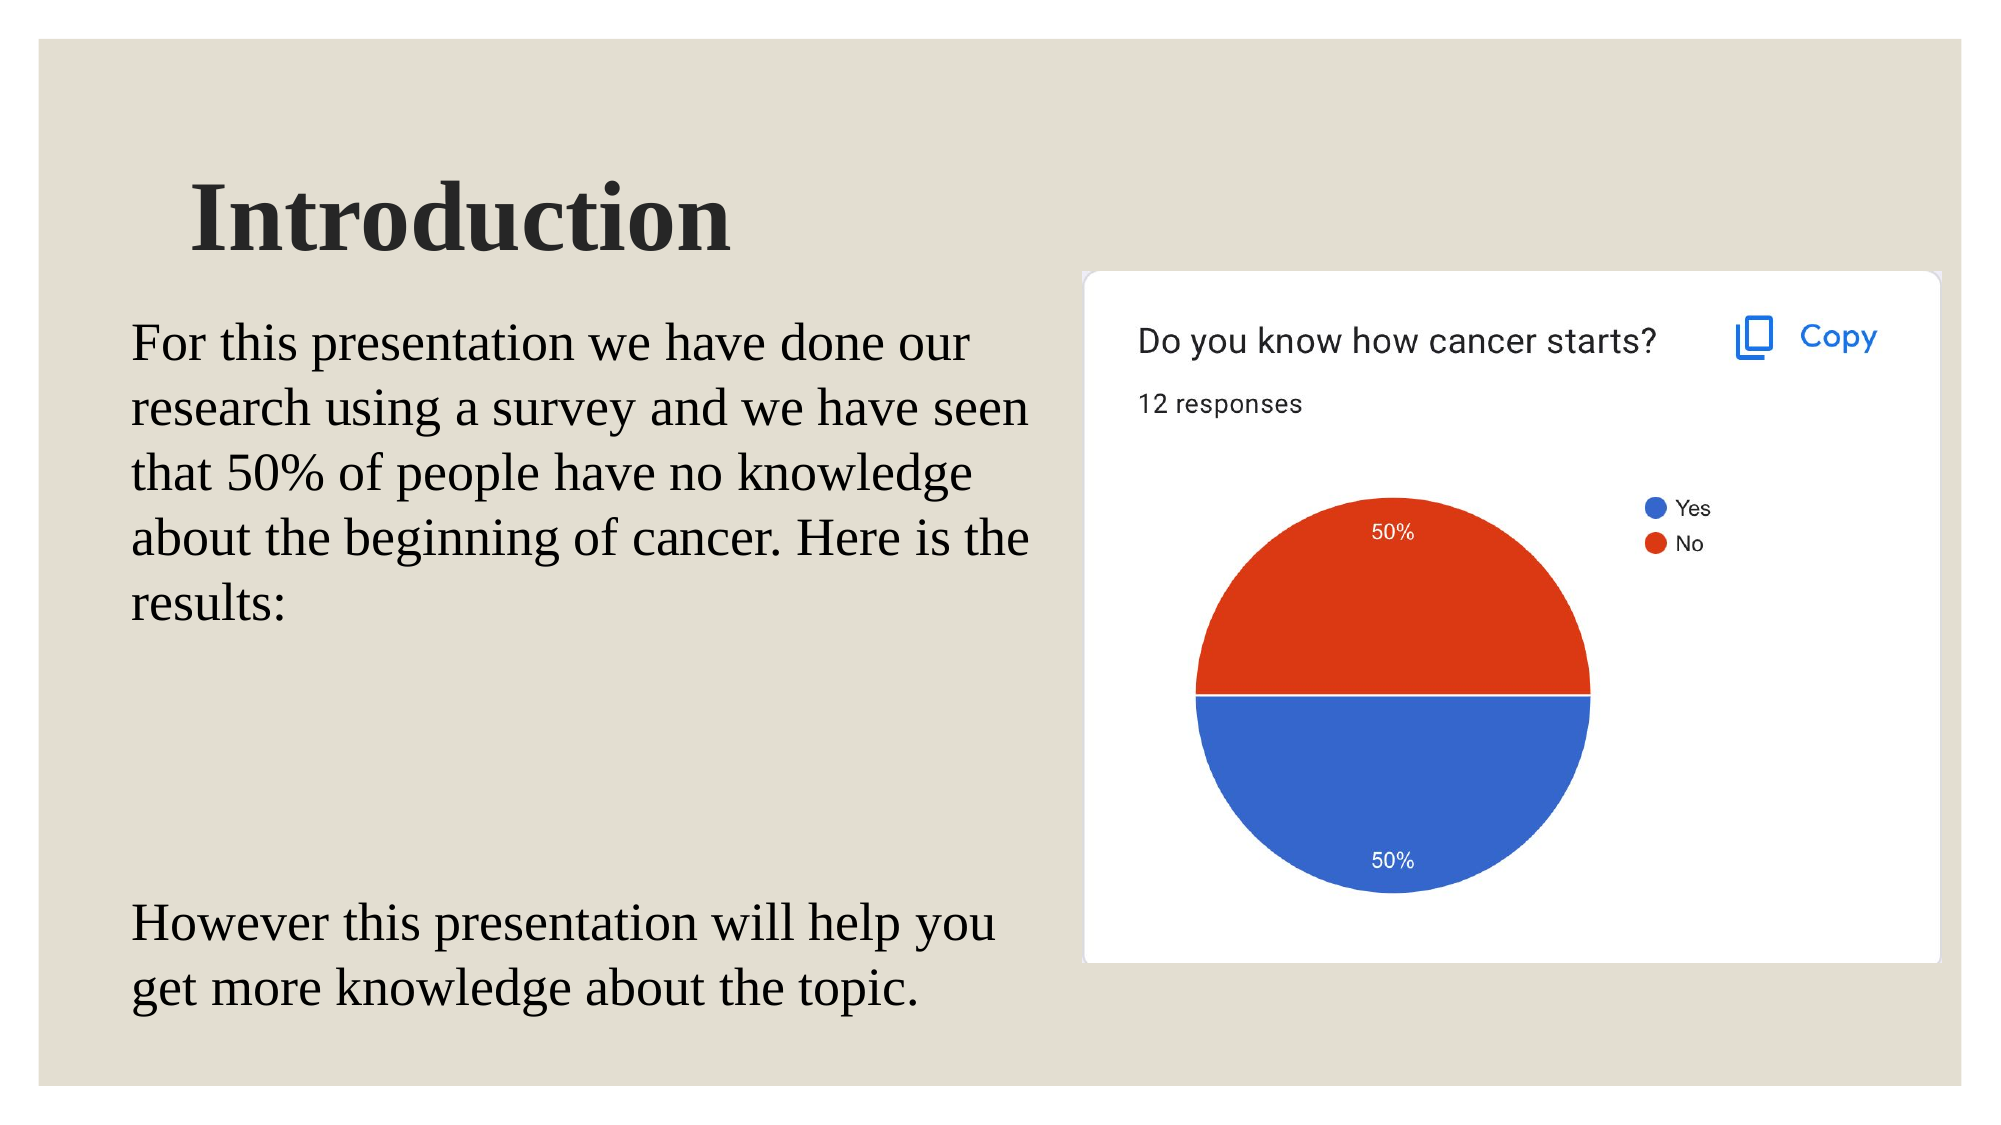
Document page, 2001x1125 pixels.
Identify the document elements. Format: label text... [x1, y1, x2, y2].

picture [1082, 271, 1942, 963]
list For this presentation we have done our research using a survey and we have seen that 50% of people have no knowledge about the beginning of cancer. Here is the results: However this presentation will help you get more knowledge about the topic. [116, 299, 1083, 1031]
title Introduction [174, 105, 1825, 299]
